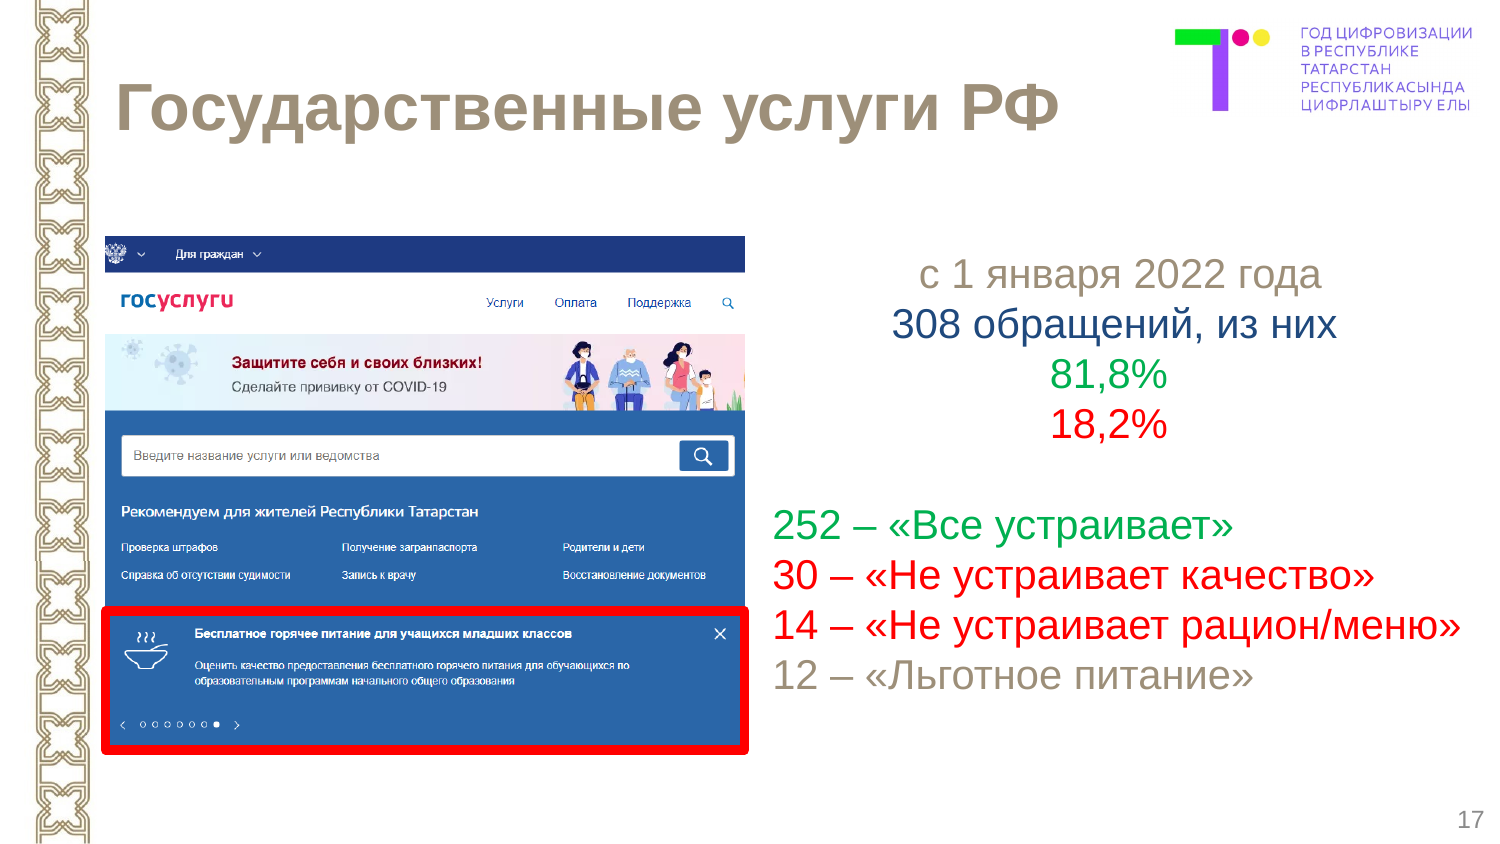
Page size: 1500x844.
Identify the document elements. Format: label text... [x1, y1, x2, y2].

title Государственные услуги РФ [100, 33, 1425, 175]
picture [0, 0, 1500, 844]
list с 1 января 2022 года 308 обращений, из них 81,8% 18,2% 252 – «Все устраивает» 30 – «Не устраивает качество» 14 – «Не устраивает рацион/меню» 12 – «Льготное питание» [757, 239, 1484, 751]
slide_number 17 [1149, 795, 1500, 841]
